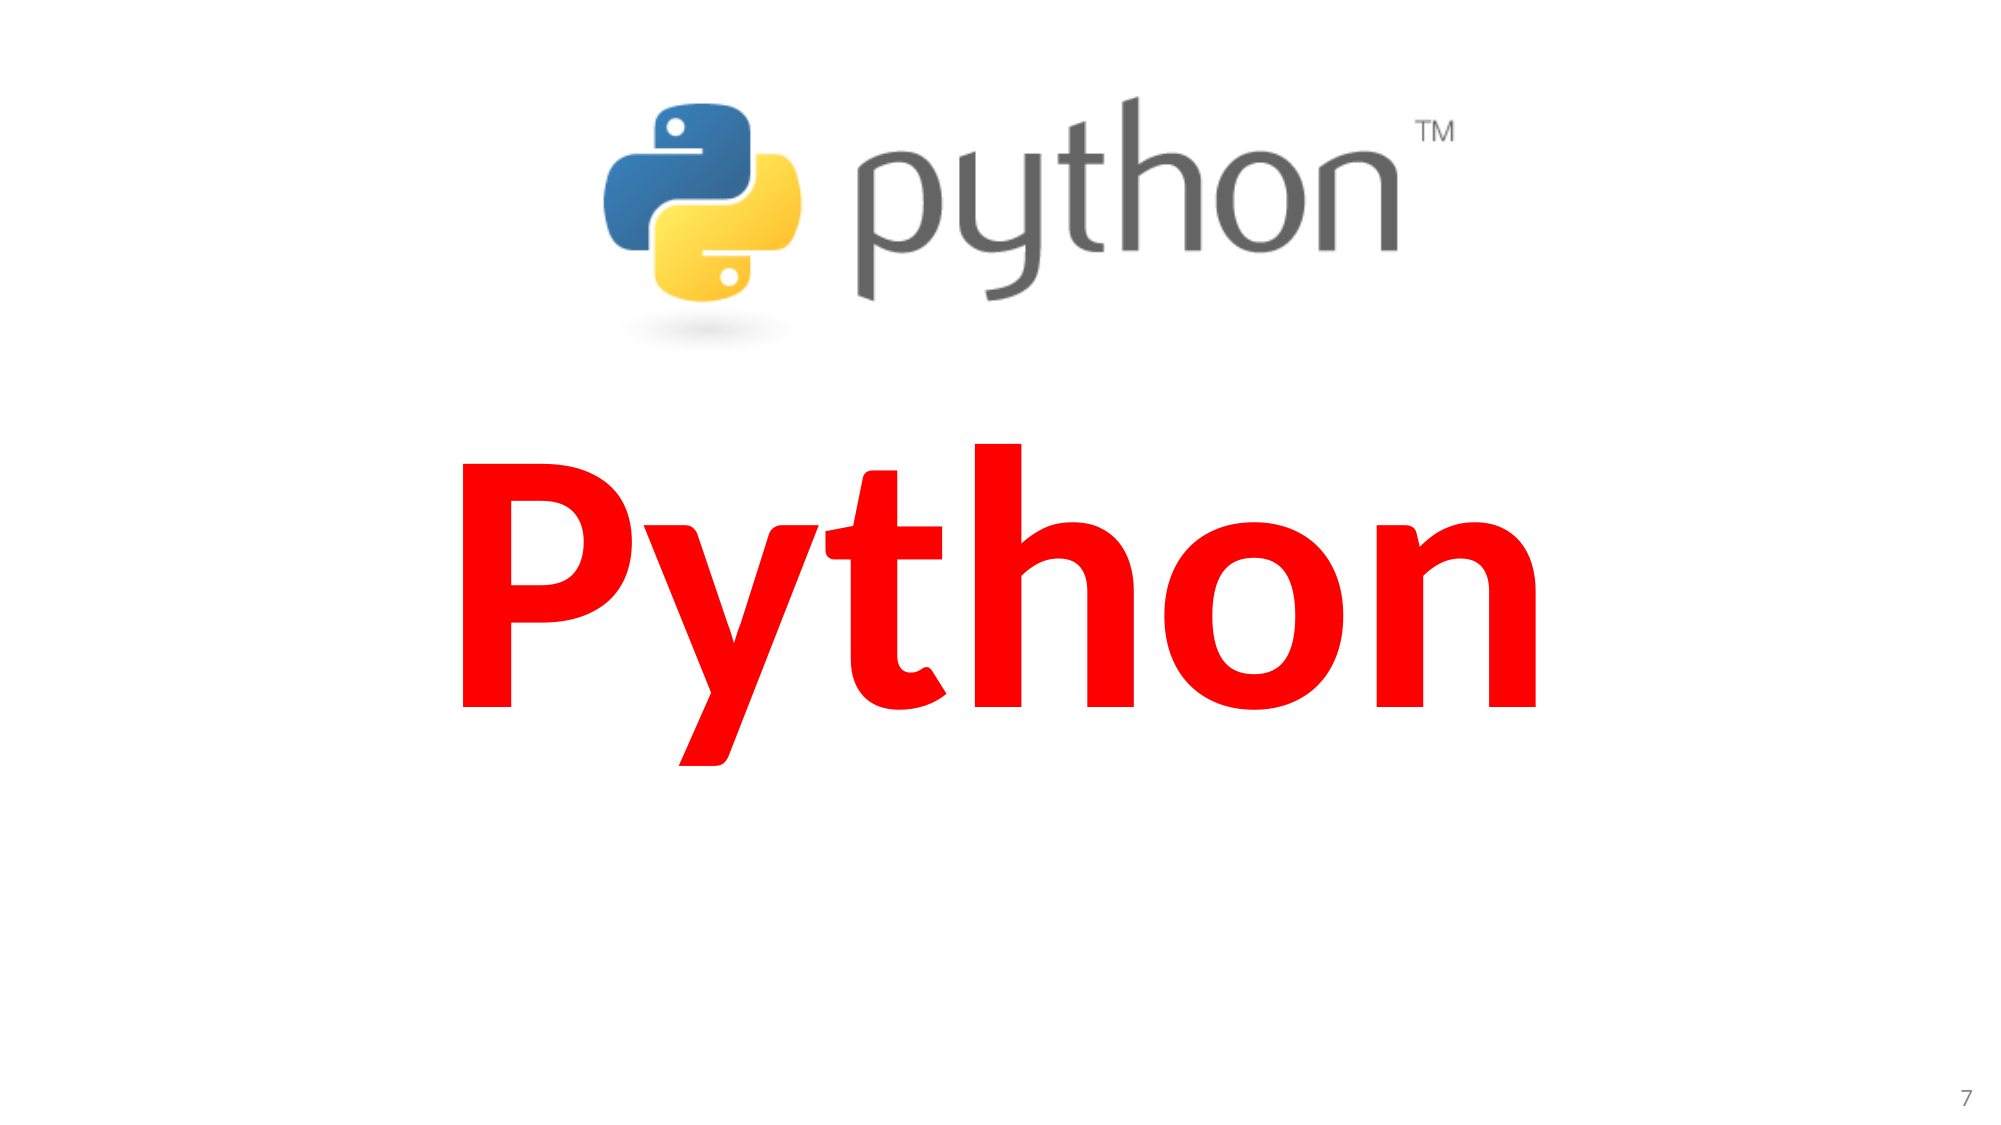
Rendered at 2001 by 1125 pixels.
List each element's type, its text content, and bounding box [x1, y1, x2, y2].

title Python [324, 45, 1675, 1070]
slide_number 7 [1830, 1076, 1989, 1116]
picture [463, 44, 1537, 408]
